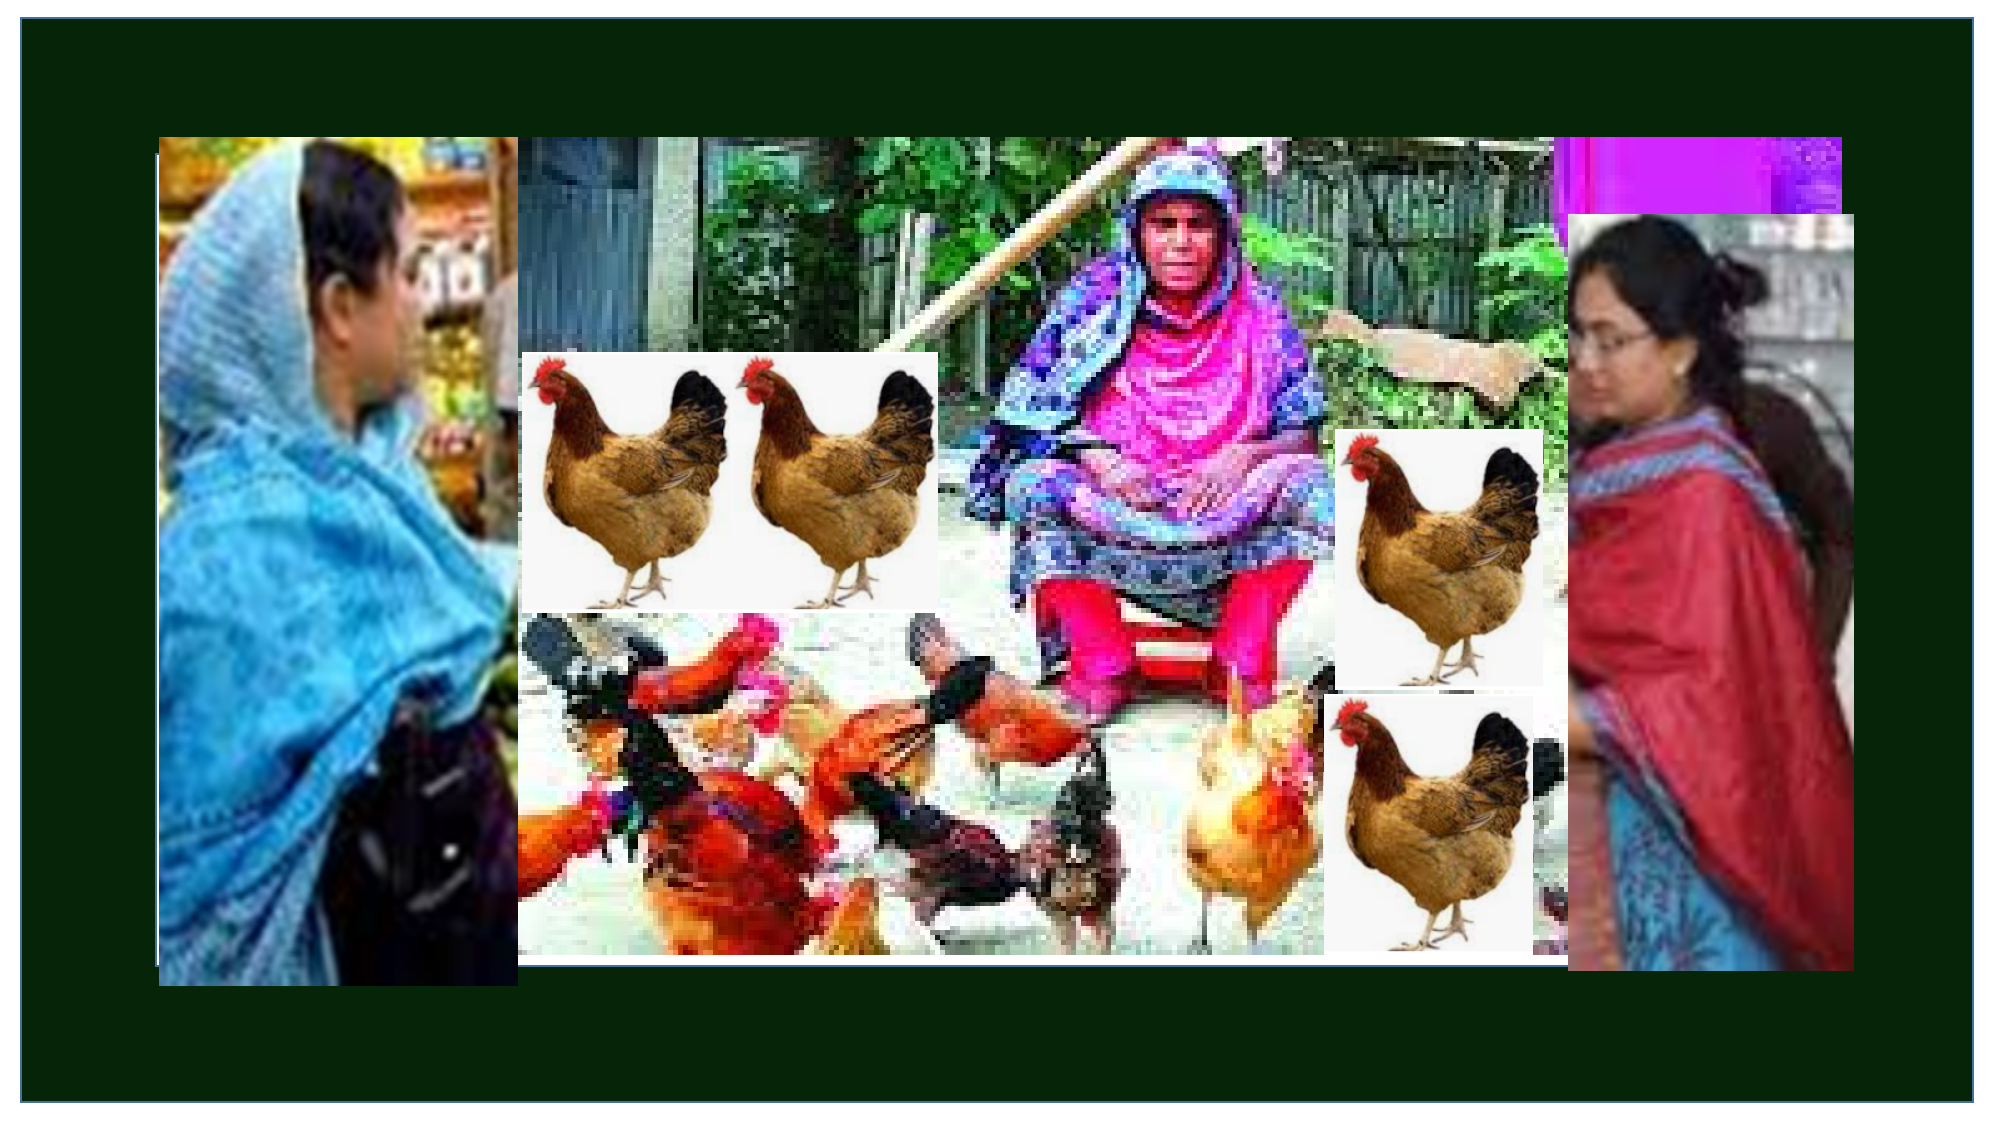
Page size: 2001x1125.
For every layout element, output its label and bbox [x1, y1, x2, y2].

picture [159, 137, 1854, 986]
text_box [20, 17, 1974, 1103]
